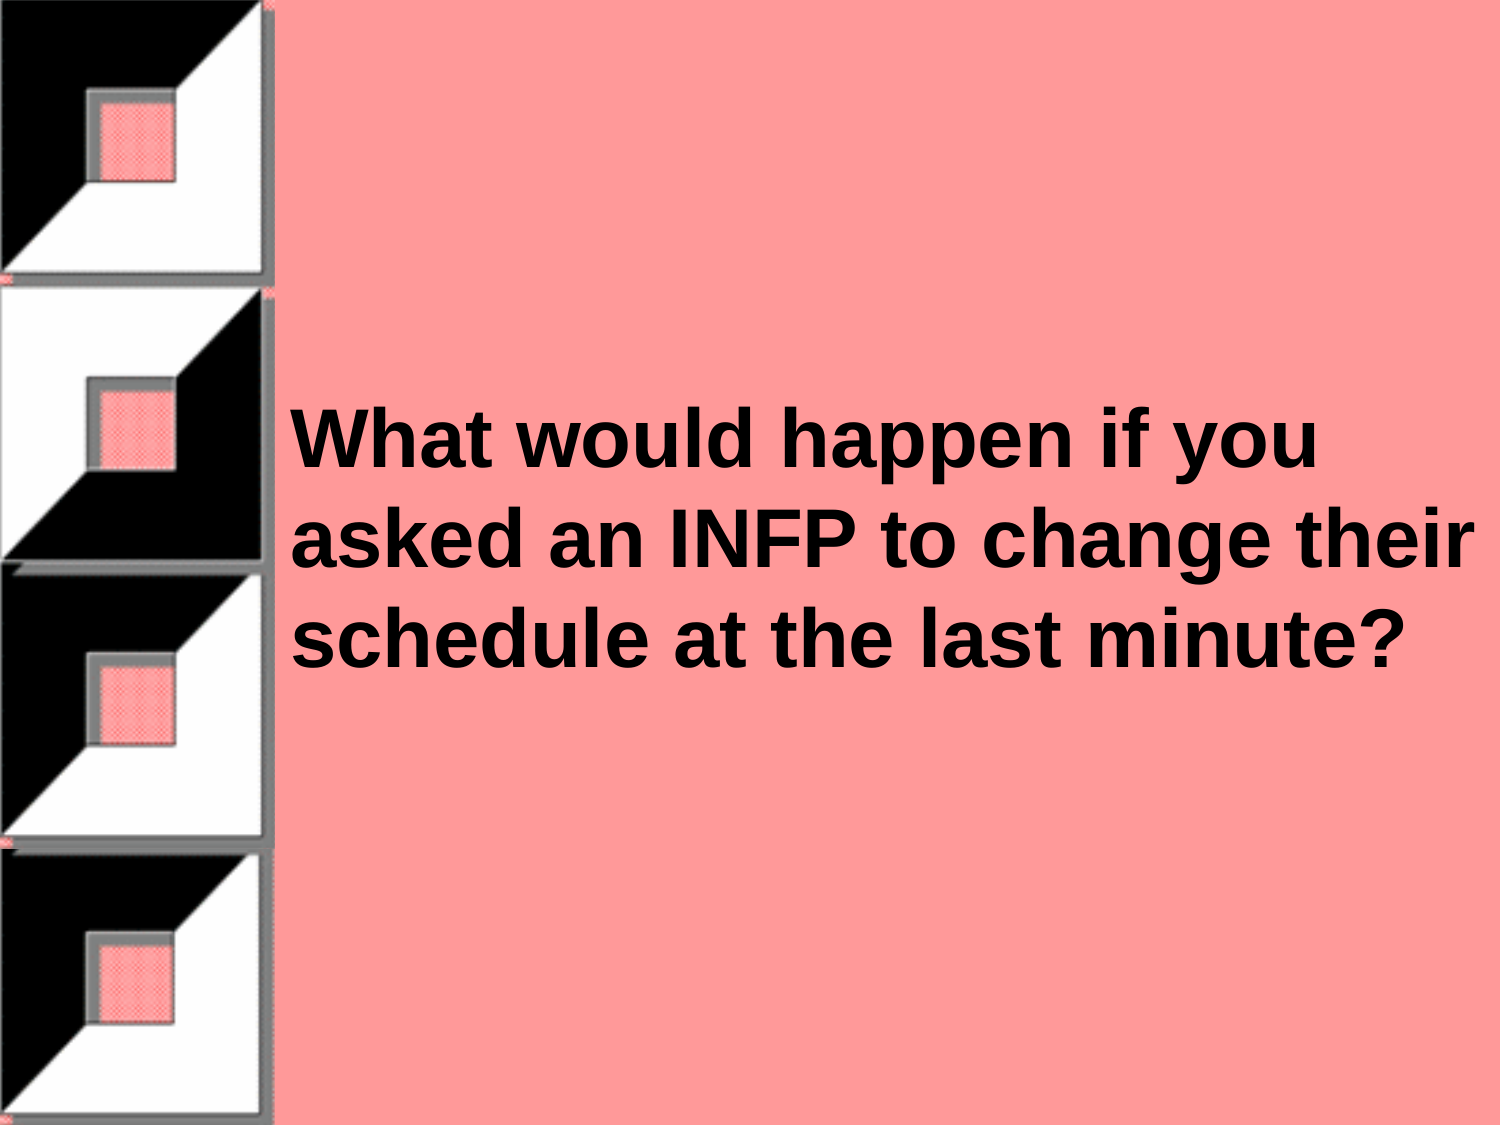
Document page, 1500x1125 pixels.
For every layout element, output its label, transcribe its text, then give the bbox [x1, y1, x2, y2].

subtitle What would happen if you asked an INFP to change their schedule at the last minute? [277, 0, 1500, 1125]
picture [0, 0, 276, 1125]
